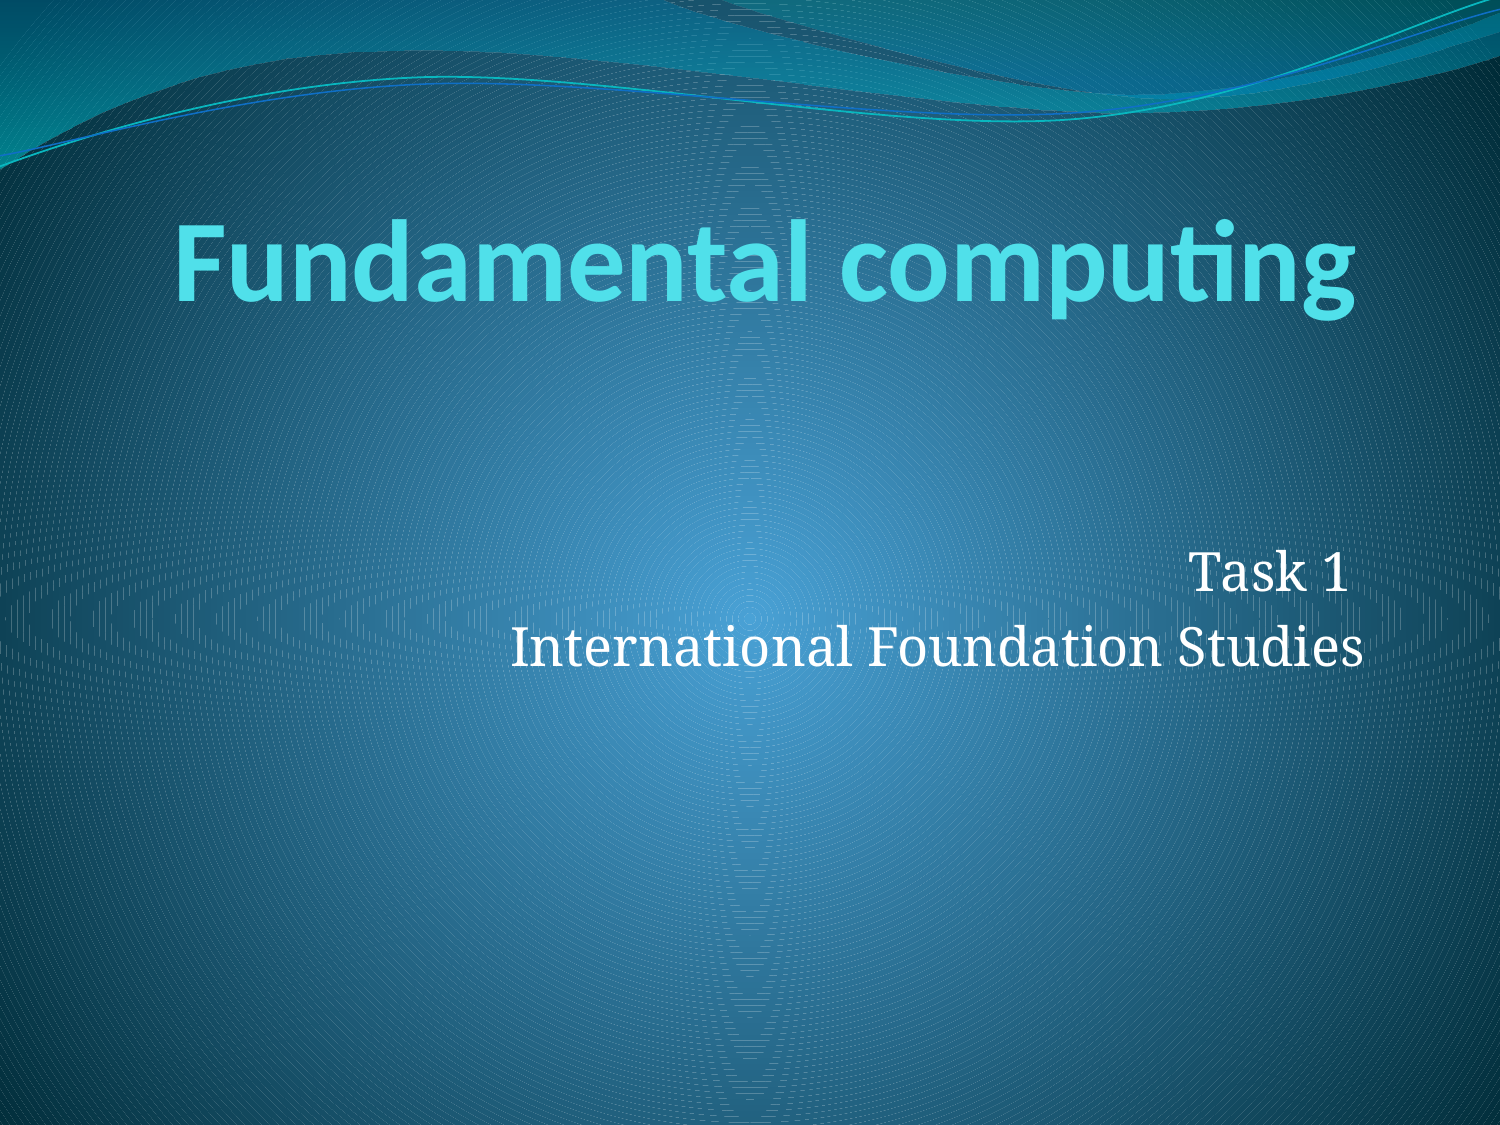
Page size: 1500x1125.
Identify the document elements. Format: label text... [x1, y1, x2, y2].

title Fundamental computing [112, 87, 1388, 325]
subtitle Task 1 International Foundation Studies [87, 529, 1376, 818]
